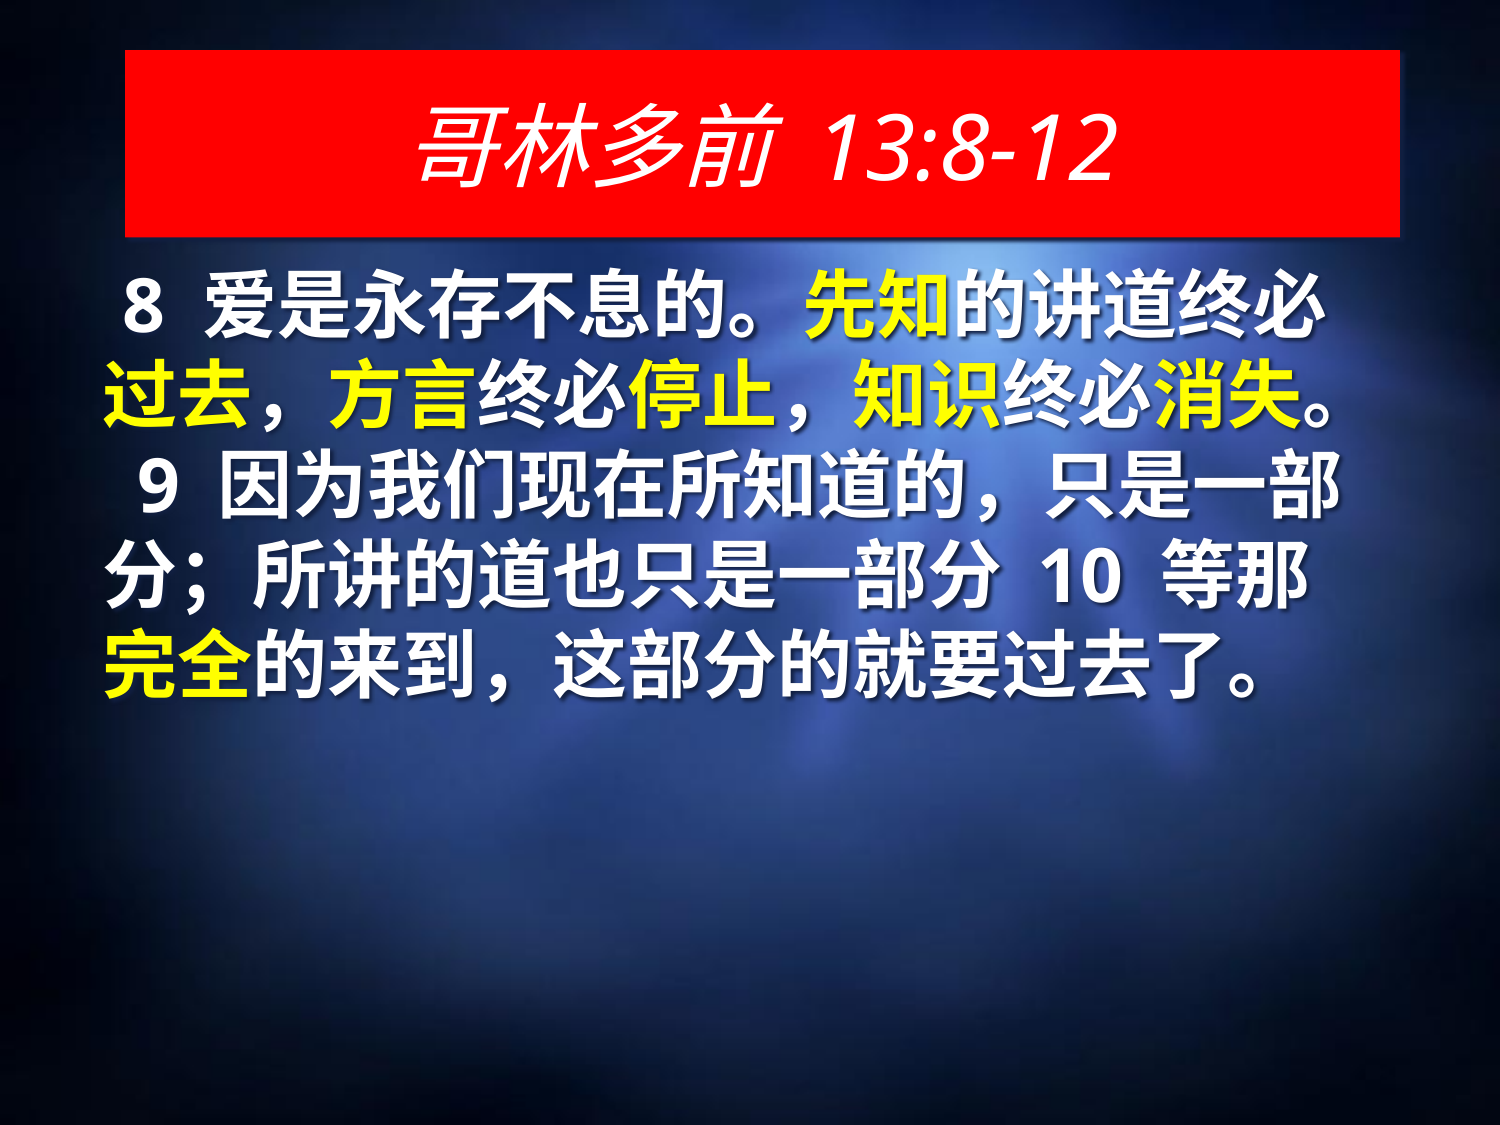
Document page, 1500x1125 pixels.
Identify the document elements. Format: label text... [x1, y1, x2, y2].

list 8 爱是永存不息的。先知的讲道终必过去，方言终必停止，知识终必消失。 9 因为我们现在所知道的，只是一部分；所讲的道也只是一部分 10 等那完全的来到，这部分的就要过去了。 [87, 249, 1388, 1001]
picture [0, 0, 1500, 1125]
title 哥林多前 13:8-12 [124, 49, 1401, 238]
